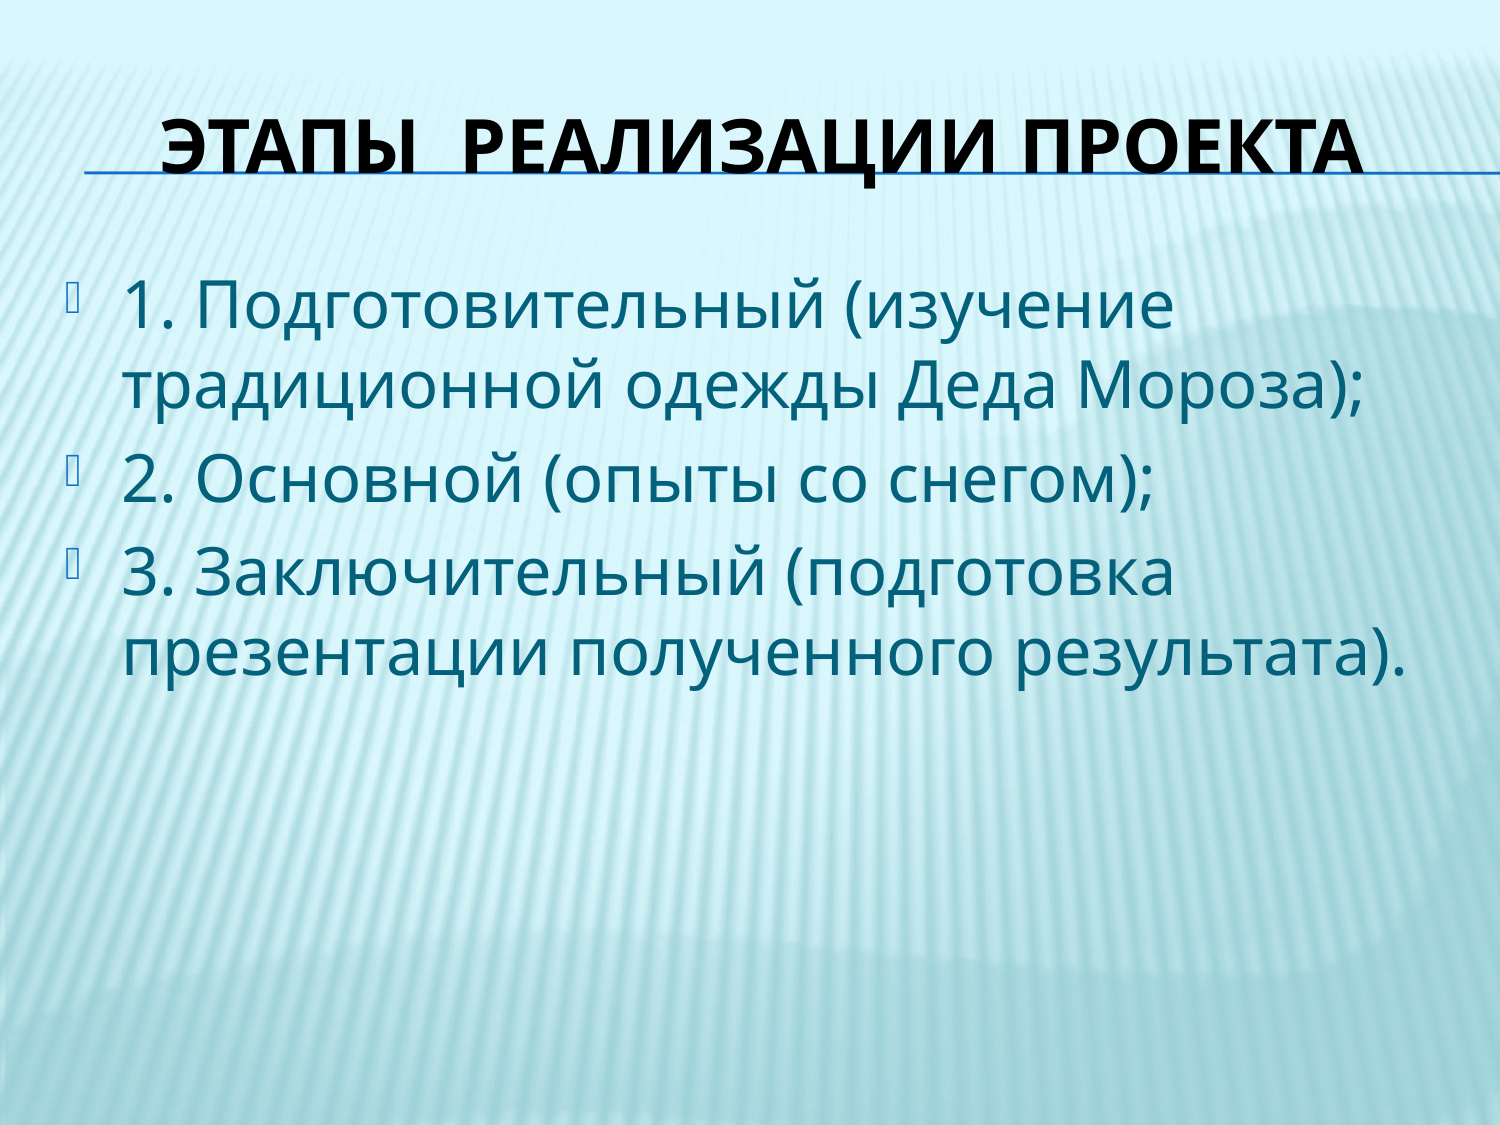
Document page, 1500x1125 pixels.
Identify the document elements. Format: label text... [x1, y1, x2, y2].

list 1. Подготовительный (изучение традиционной одежды Деда Мороза); 2. Основной (опыты со снегом); 3. Заключительный (подготовка презентации полученного результата). [50, 254, 1475, 998]
title Этапы реализации проекта [50, 75, 1475, 213]
